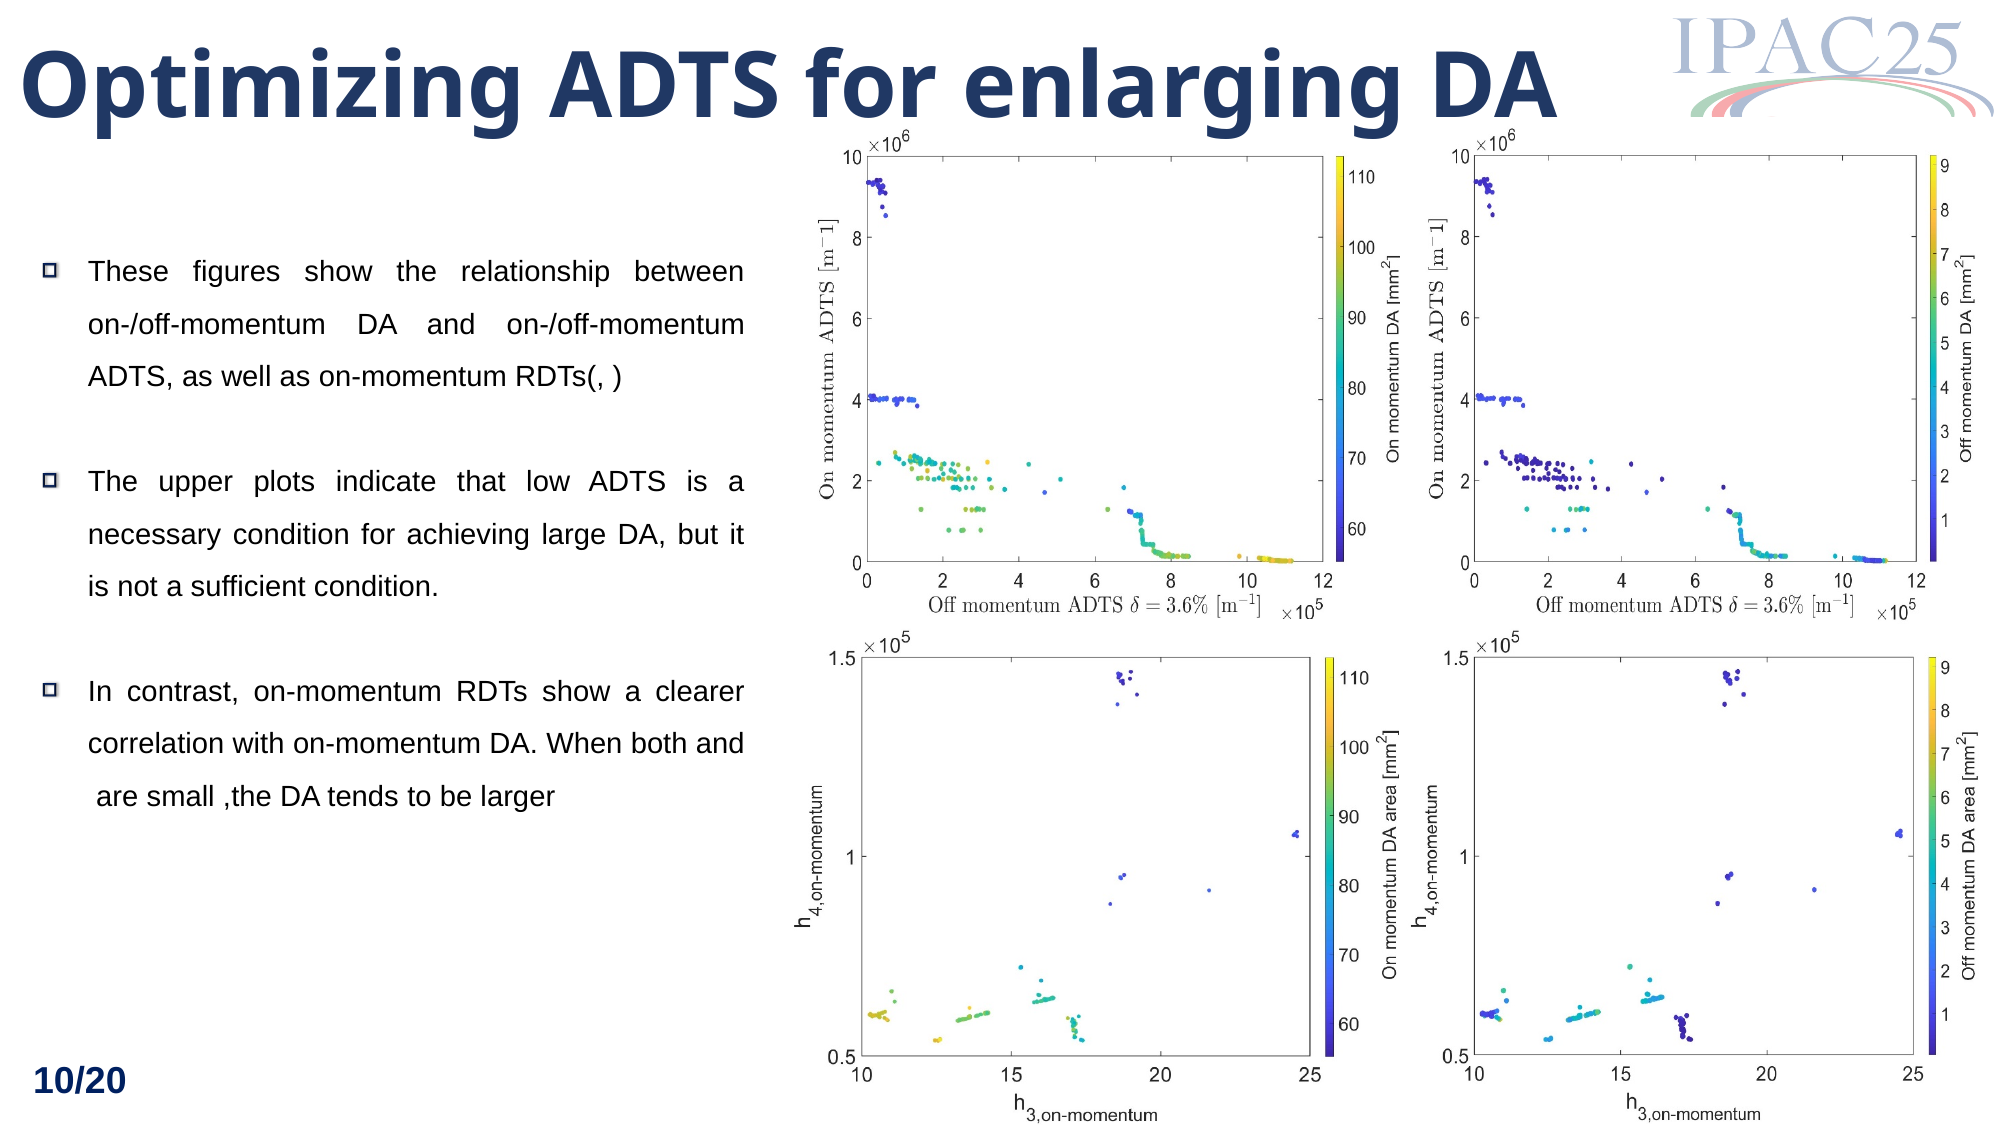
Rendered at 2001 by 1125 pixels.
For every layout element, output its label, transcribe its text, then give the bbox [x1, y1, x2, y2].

picture [41, 679, 62, 700]
text_box [1664, 10, 2000, 170]
text_box Optimizing ADTS for enlarging DA [3, 18, 1591, 144]
picture [41, 259, 62, 281]
text_box 10/20 [18, 1048, 221, 1109]
picture [41, 469, 62, 491]
picture [786, 117, 2000, 1125]
